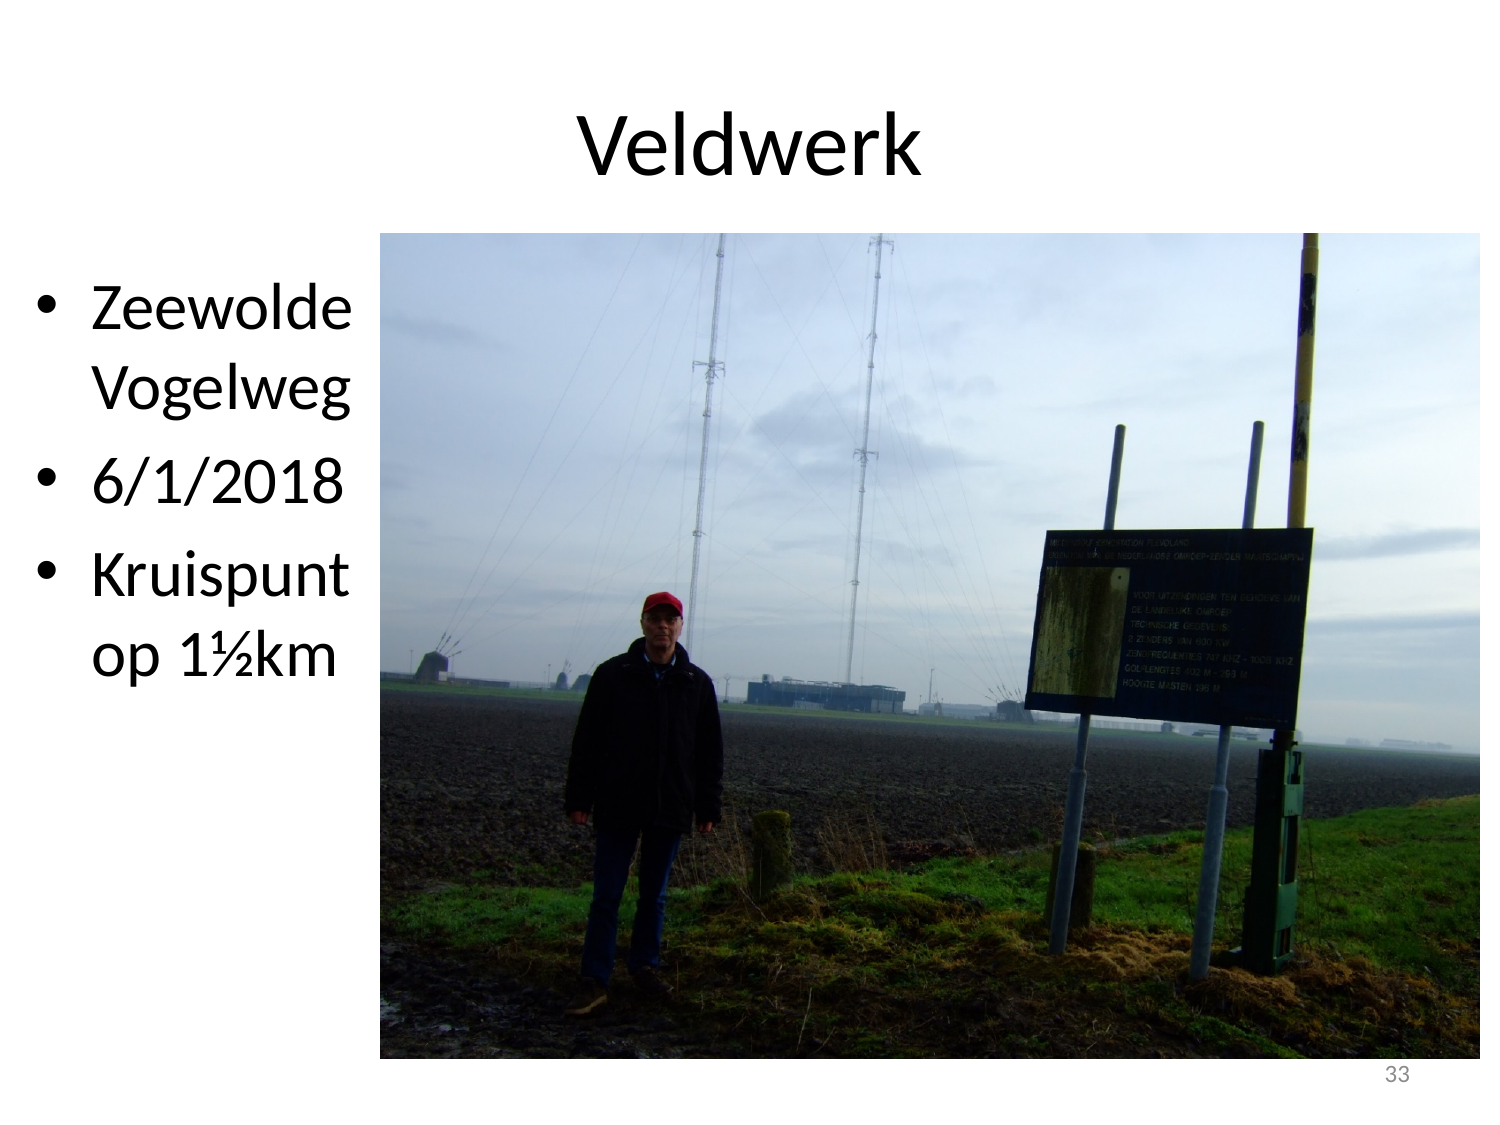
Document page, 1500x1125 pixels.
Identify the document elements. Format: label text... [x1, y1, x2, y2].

title Veldwerk [75, 45, 1425, 233]
slide_number 33 [1074, 1066, 1425, 1103]
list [380, 233, 1481, 1059]
text_box Zeewolde Vogelweg 6/1/2018 Kruispunt op 1½km [19, 255, 375, 998]
